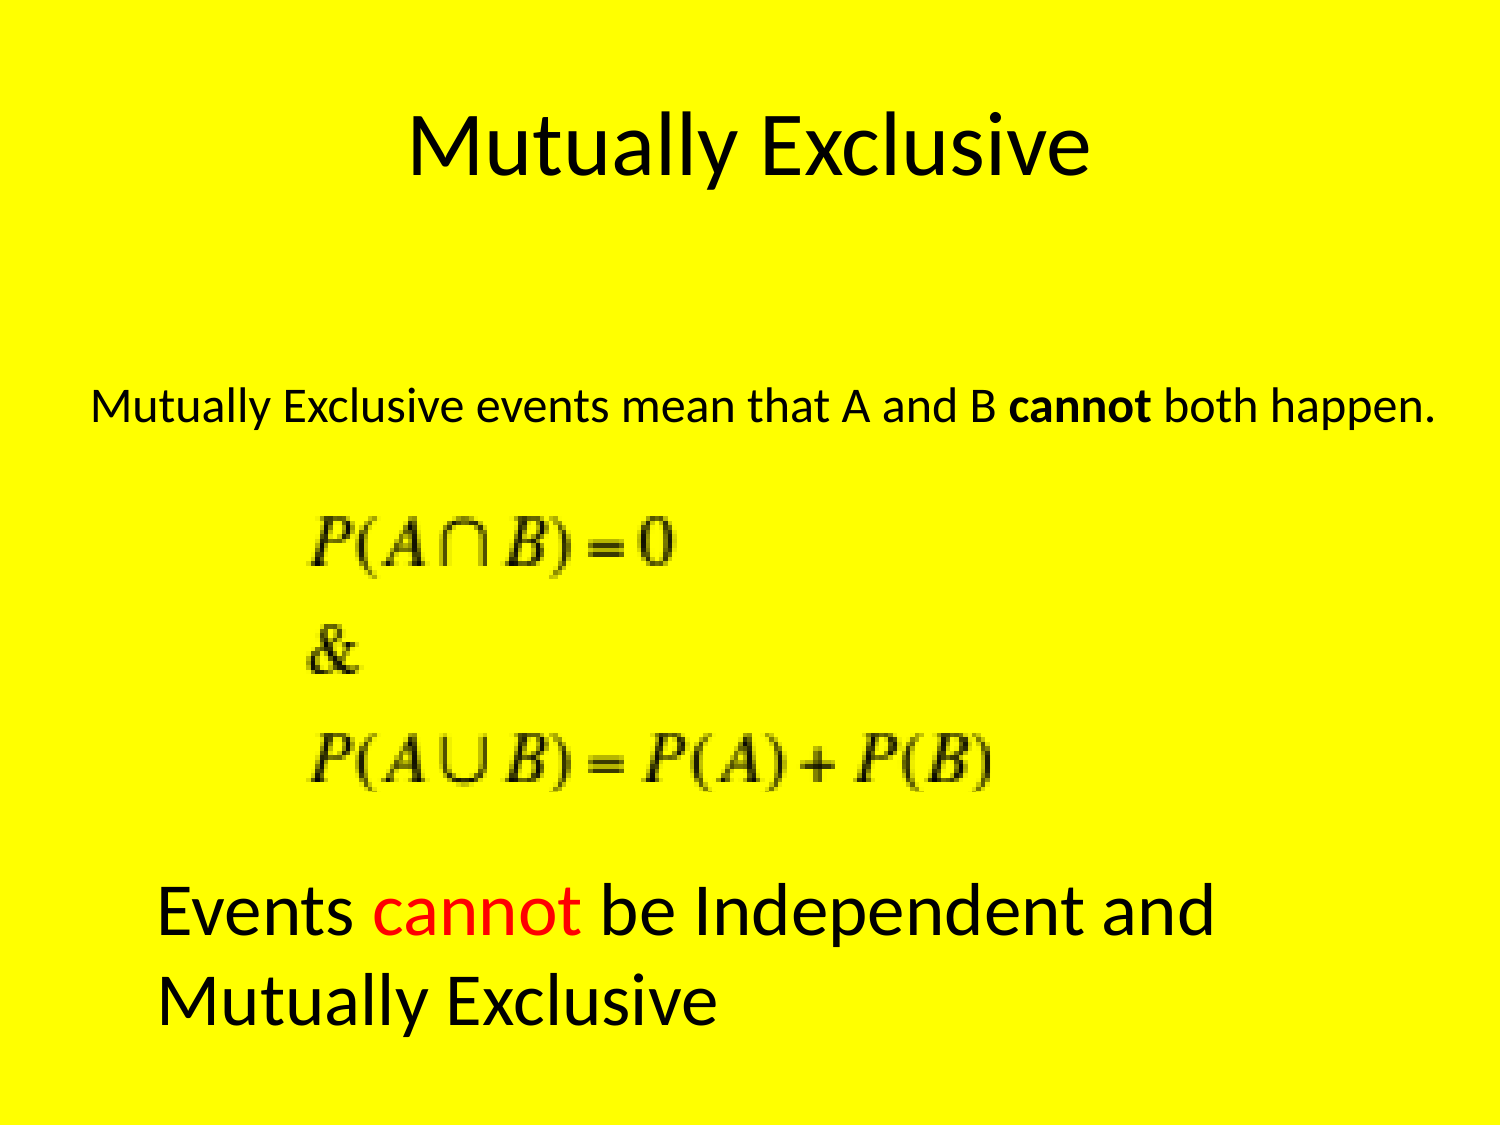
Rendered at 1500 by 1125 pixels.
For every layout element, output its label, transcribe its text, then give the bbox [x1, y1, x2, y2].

title Mutually Exclusive [75, 45, 1425, 233]
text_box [297, 512, 991, 792]
text_box Events cannot be Independent and Mutually Exclusive [142, 852, 1313, 1048]
text_box Mutually Exclusive events mean that A and B cannot both happen. [75, 365, 1457, 441]
